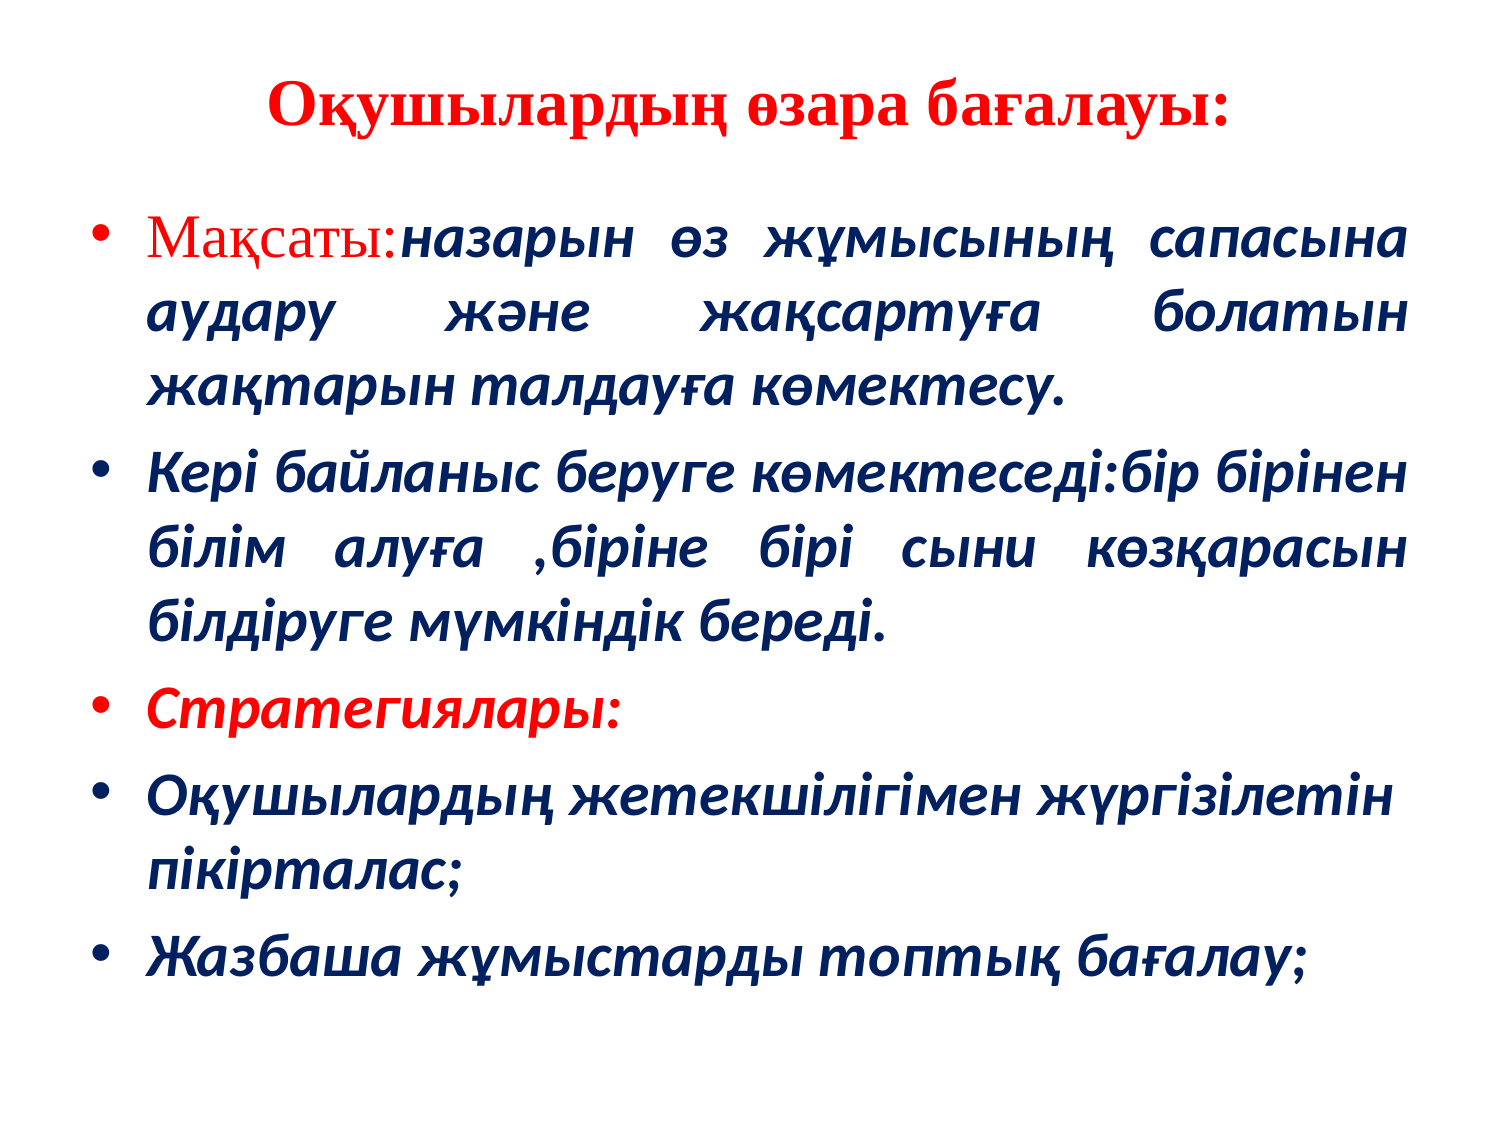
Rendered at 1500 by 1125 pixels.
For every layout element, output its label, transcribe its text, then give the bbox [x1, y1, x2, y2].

list Мақсаты:назарын өз жұмысының сапасына аудару және жақсартуға болатын жақтарын талдауға көмектесу. Кері байланыс беруге көмектеседі:бір бірінен білім алуға ,біріне бірі сыни көзқарасын білдіруге мүмкіндік береді. Стратегиялары: Оқушылардың жетекшілігімен жүргізілетін пікірталас; Жазбаша жұмыстарды топтық бағалау; [75, 187, 1425, 1005]
title Оқушылардың өзара бағалауы: [75, 45, 1425, 153]
